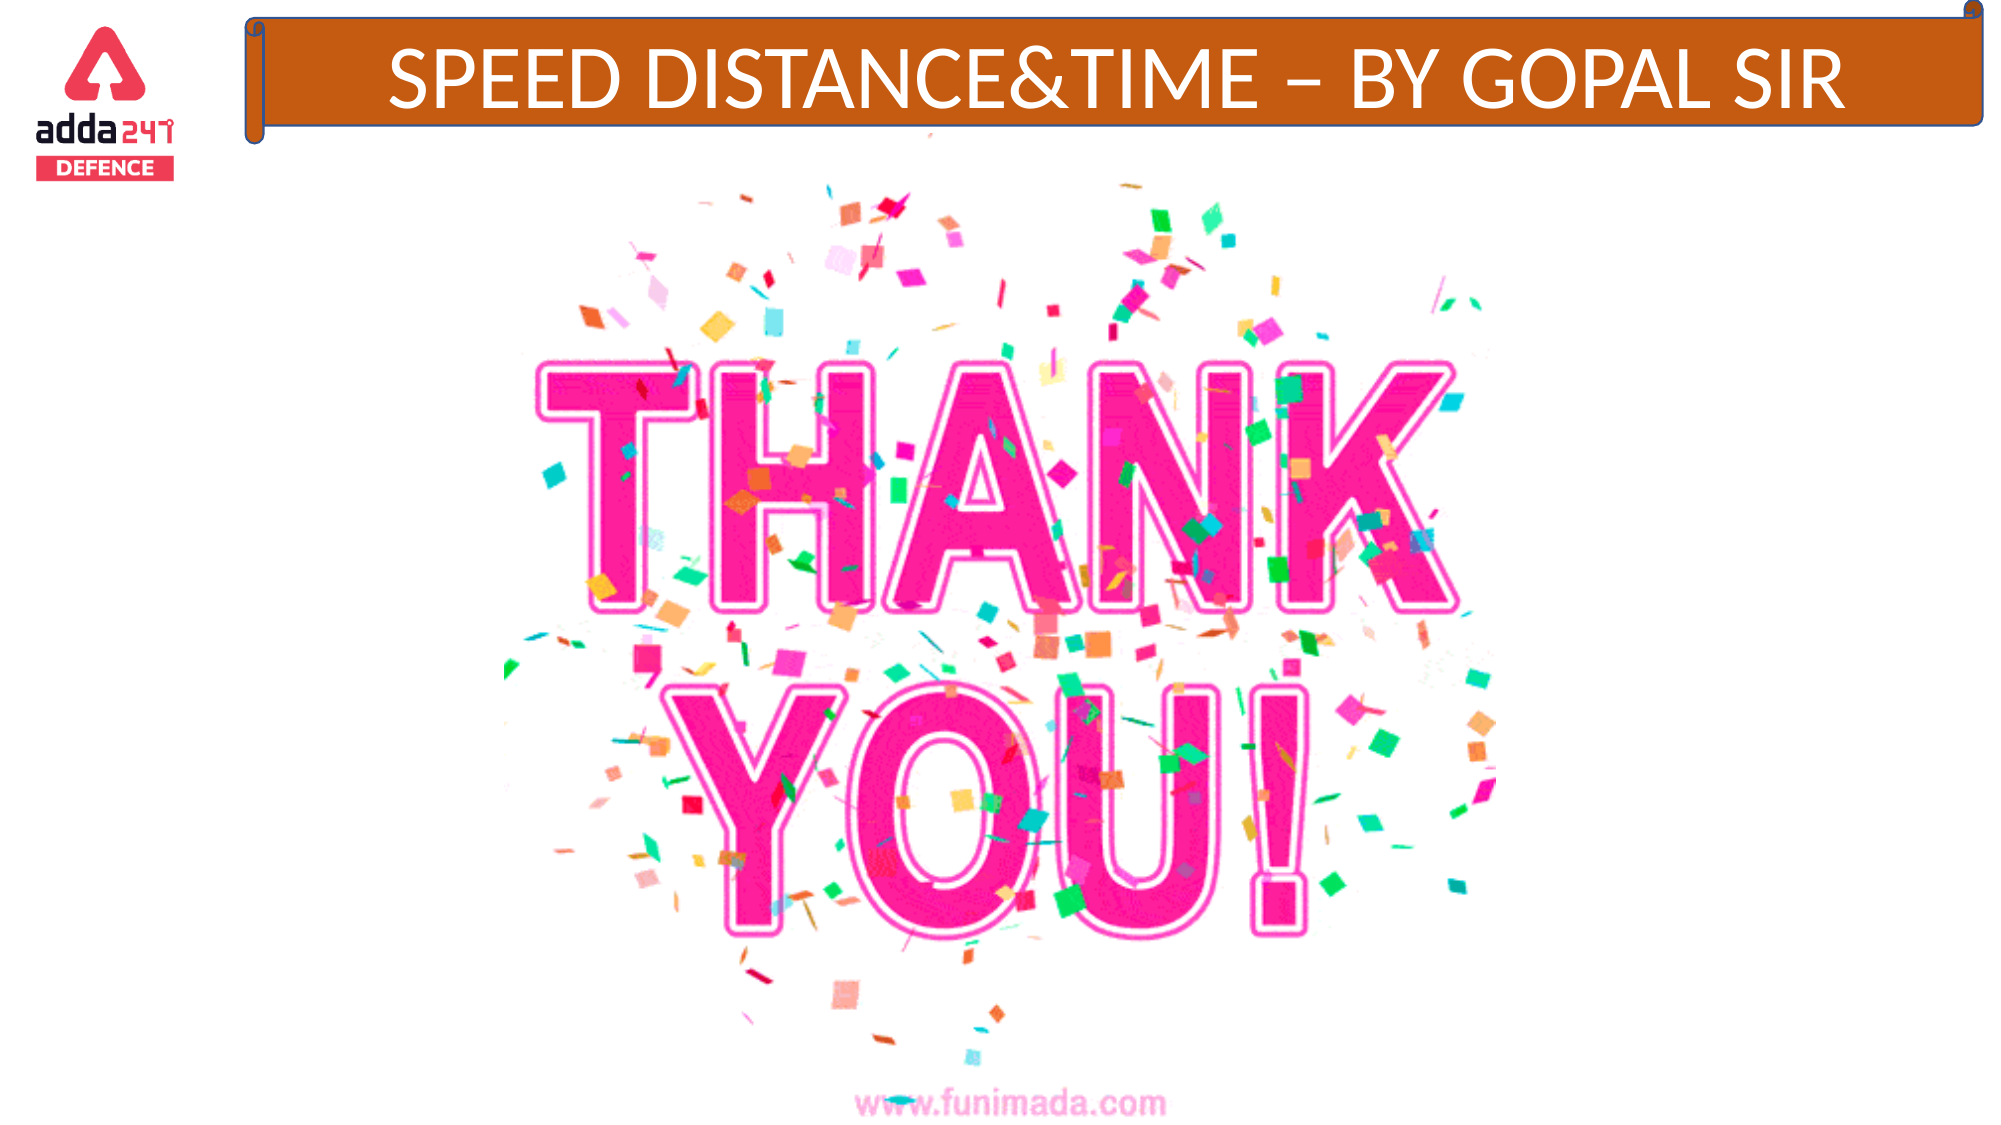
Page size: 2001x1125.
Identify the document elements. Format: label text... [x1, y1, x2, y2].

picture [0, 0, 209, 209]
picture [504, 133, 1496, 1125]
text_box SPEED DISTANCE&TIME – BY GOPAL SIR [244, 0, 1984, 145]
